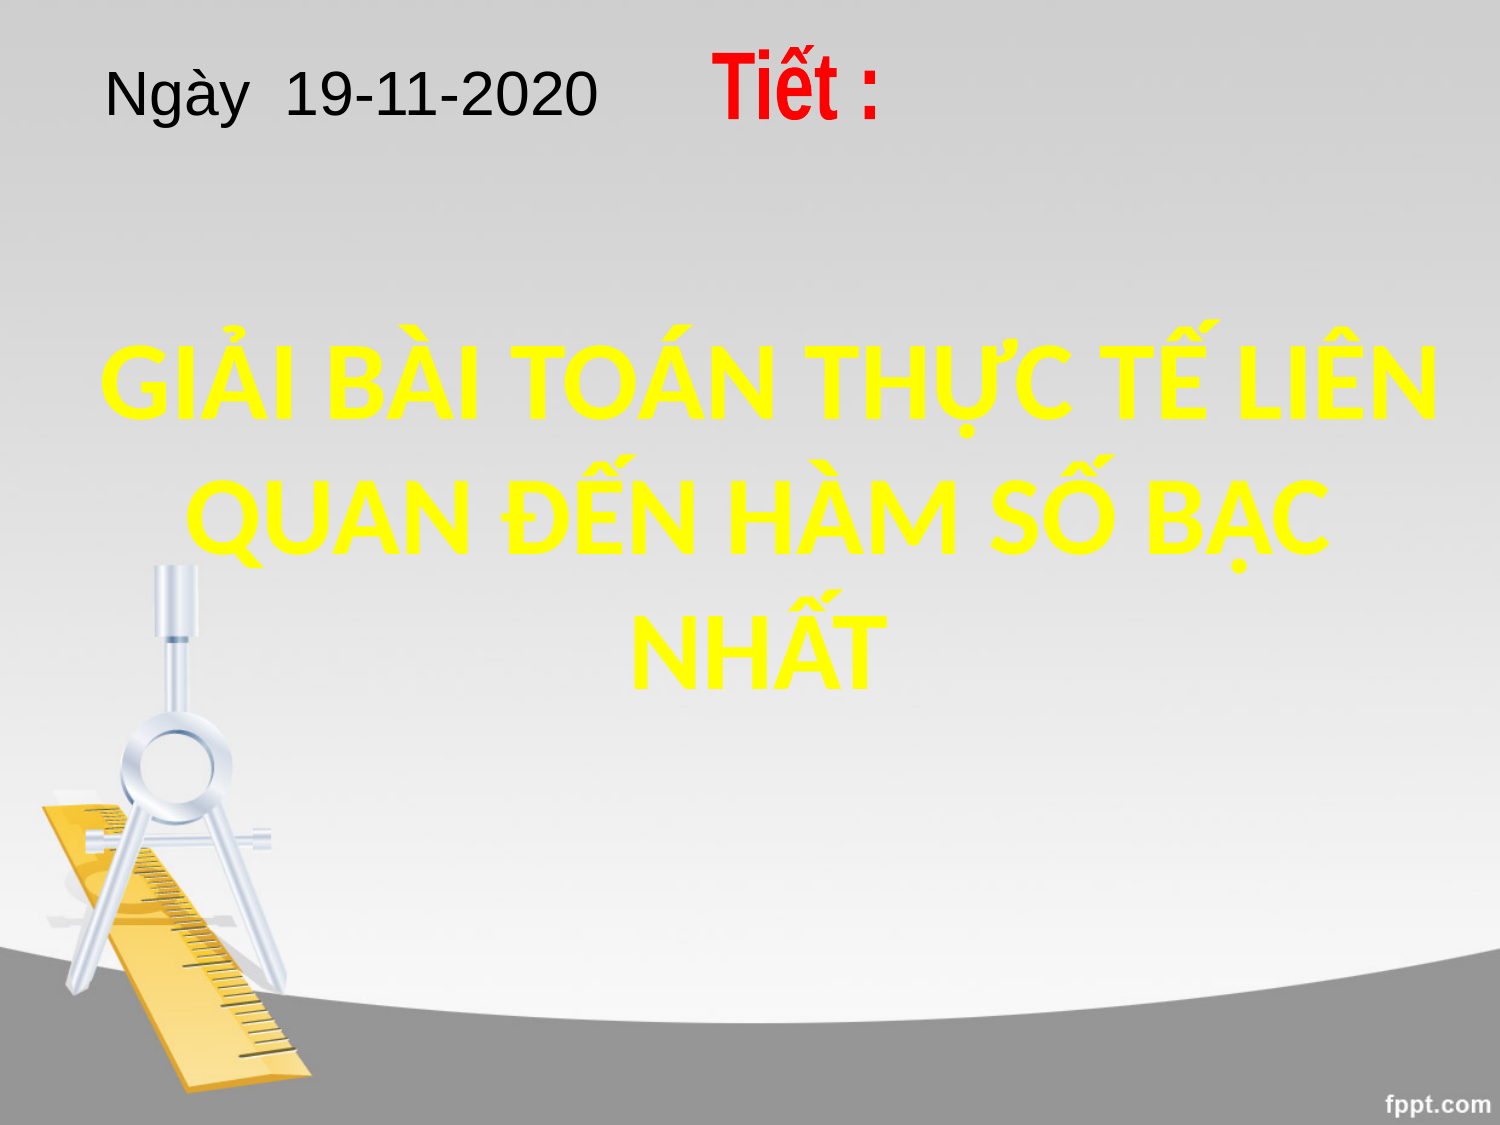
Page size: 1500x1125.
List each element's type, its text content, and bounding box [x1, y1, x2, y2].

text_box GIẢI BÀI TOÁN THỰC TẾ LIÊN QUAN ĐẾN HÀM SỐ BẬC NHẤT [37, 299, 1480, 720]
picture [0, 0, 1500, 1125]
text_box Ngày 19-11-2020 [89, 45, 615, 135]
